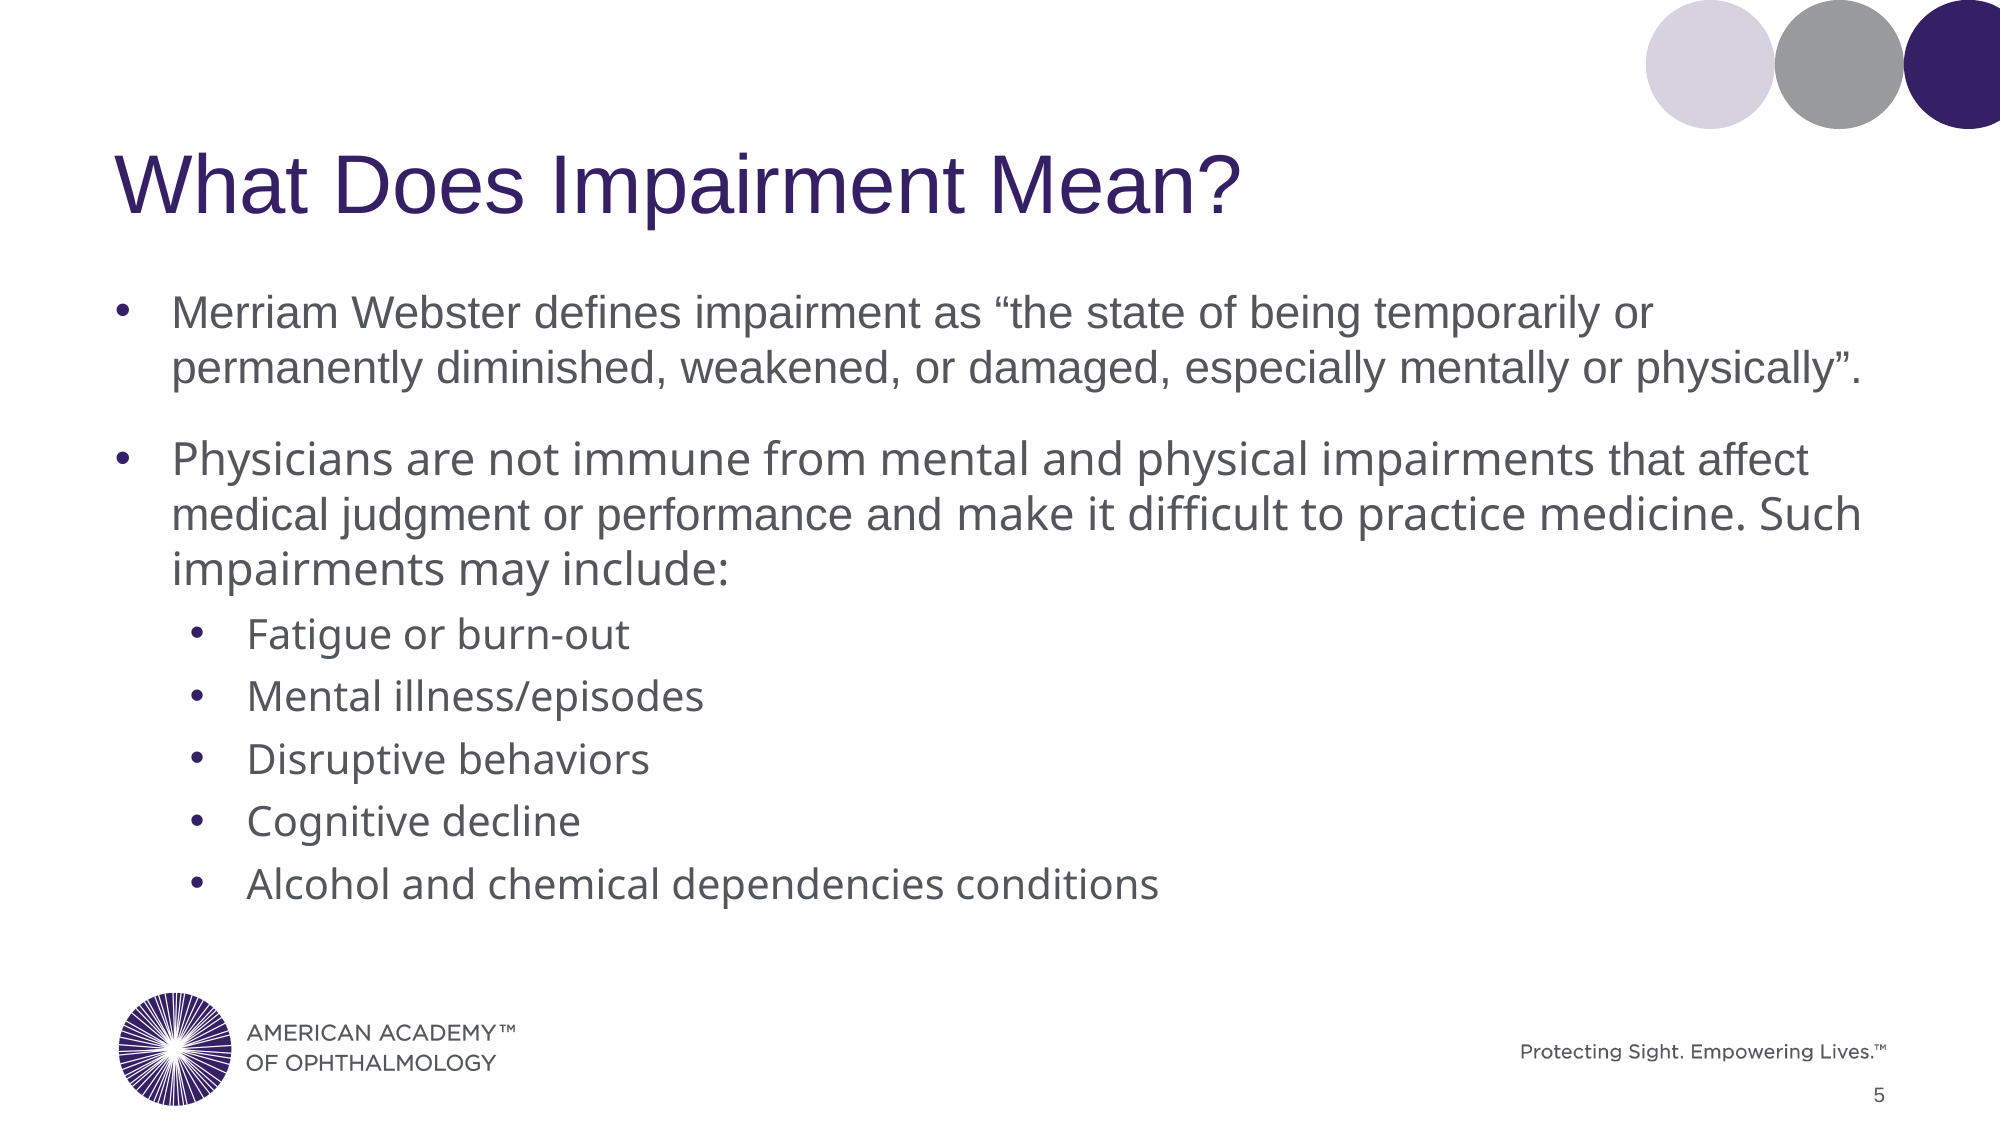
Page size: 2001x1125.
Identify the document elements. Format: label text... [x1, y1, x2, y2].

picture [99, 986, 571, 1113]
slide_number 5 [1762, 1074, 1900, 1113]
list Merriam Webster defines impairment as “the state of being temporarily or permanently diminished, weakened, or damaged, especially mentally or physically”. Physicians are not immune from mental and physical impairments that affect medical judgment or performance and make it difficult to practice medicine. Such impairments may include: Fatigue or burn-out Mental illness/episodes Disruptive behaviors Cognitive decline Alcohol and chemical dependencies conditions [99, 275, 1900, 950]
title What Does Impairment Mean? [99, 37, 1900, 238]
picture [1494, 1016, 1913, 1089]
